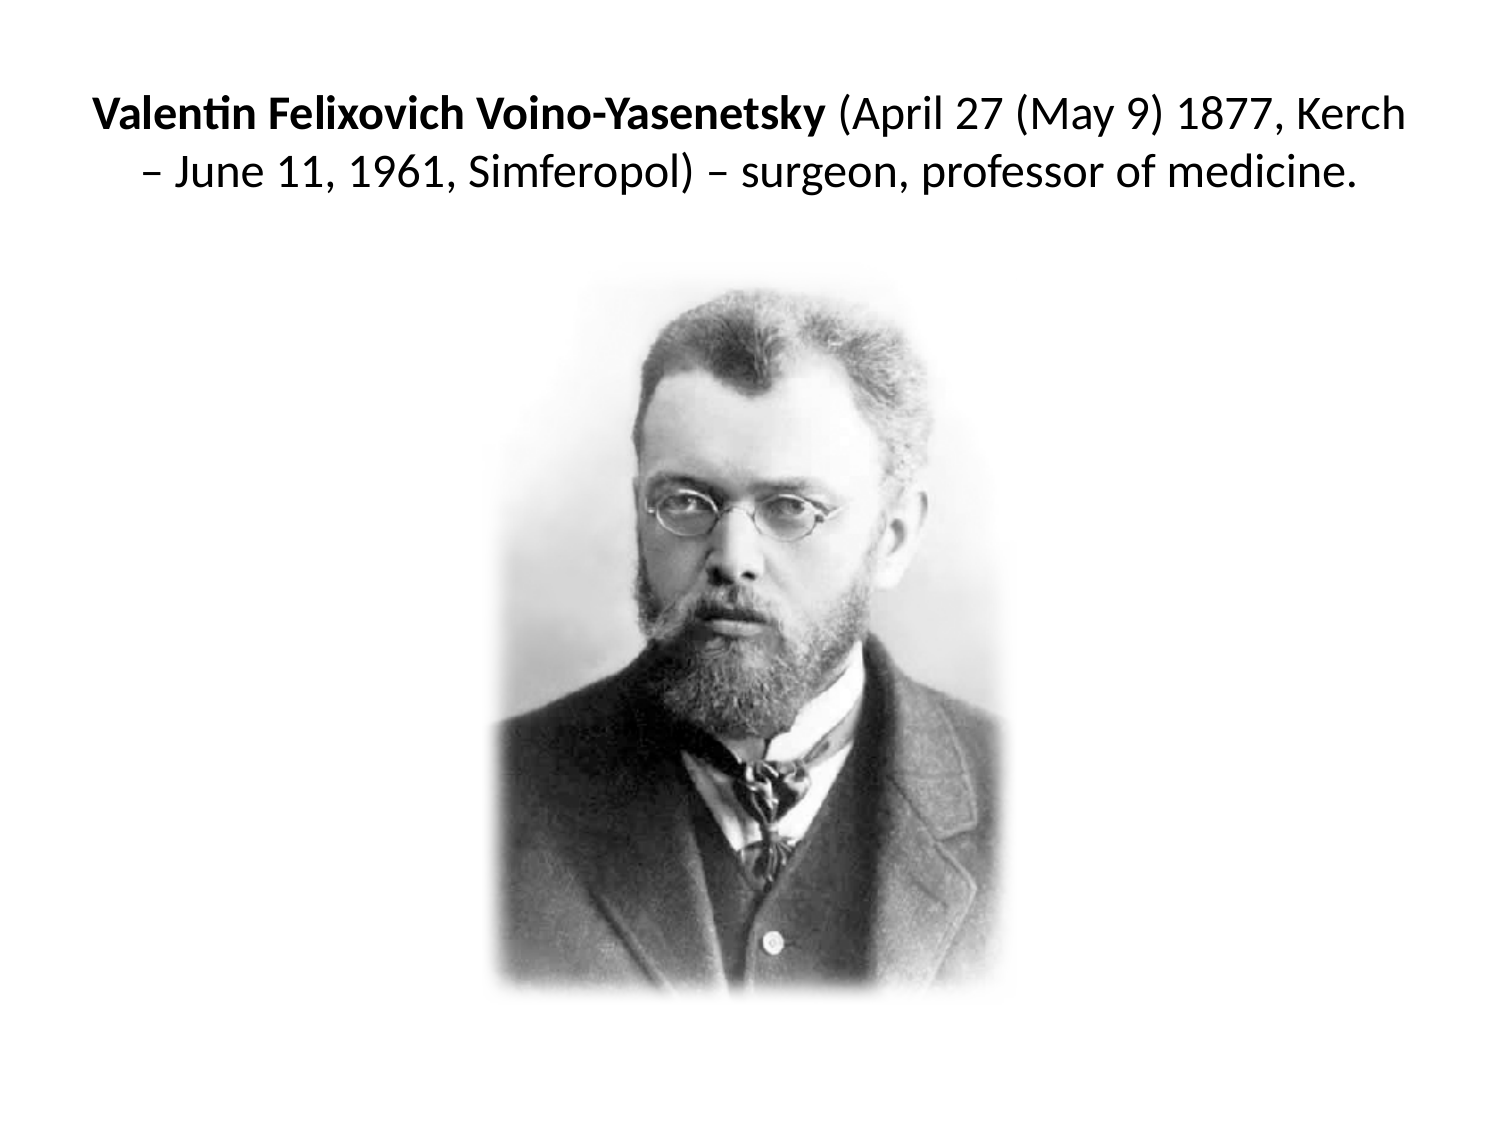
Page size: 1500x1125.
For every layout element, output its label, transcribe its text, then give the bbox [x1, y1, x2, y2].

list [74, 262, 1426, 1006]
title Valentin Felixoviсh Voino-Yasenetsky (April 27 (May 9) 1877, Kerch – June 11, 1961, Simferopol) – surgeon, professor of medicine. [75, 45, 1425, 233]
